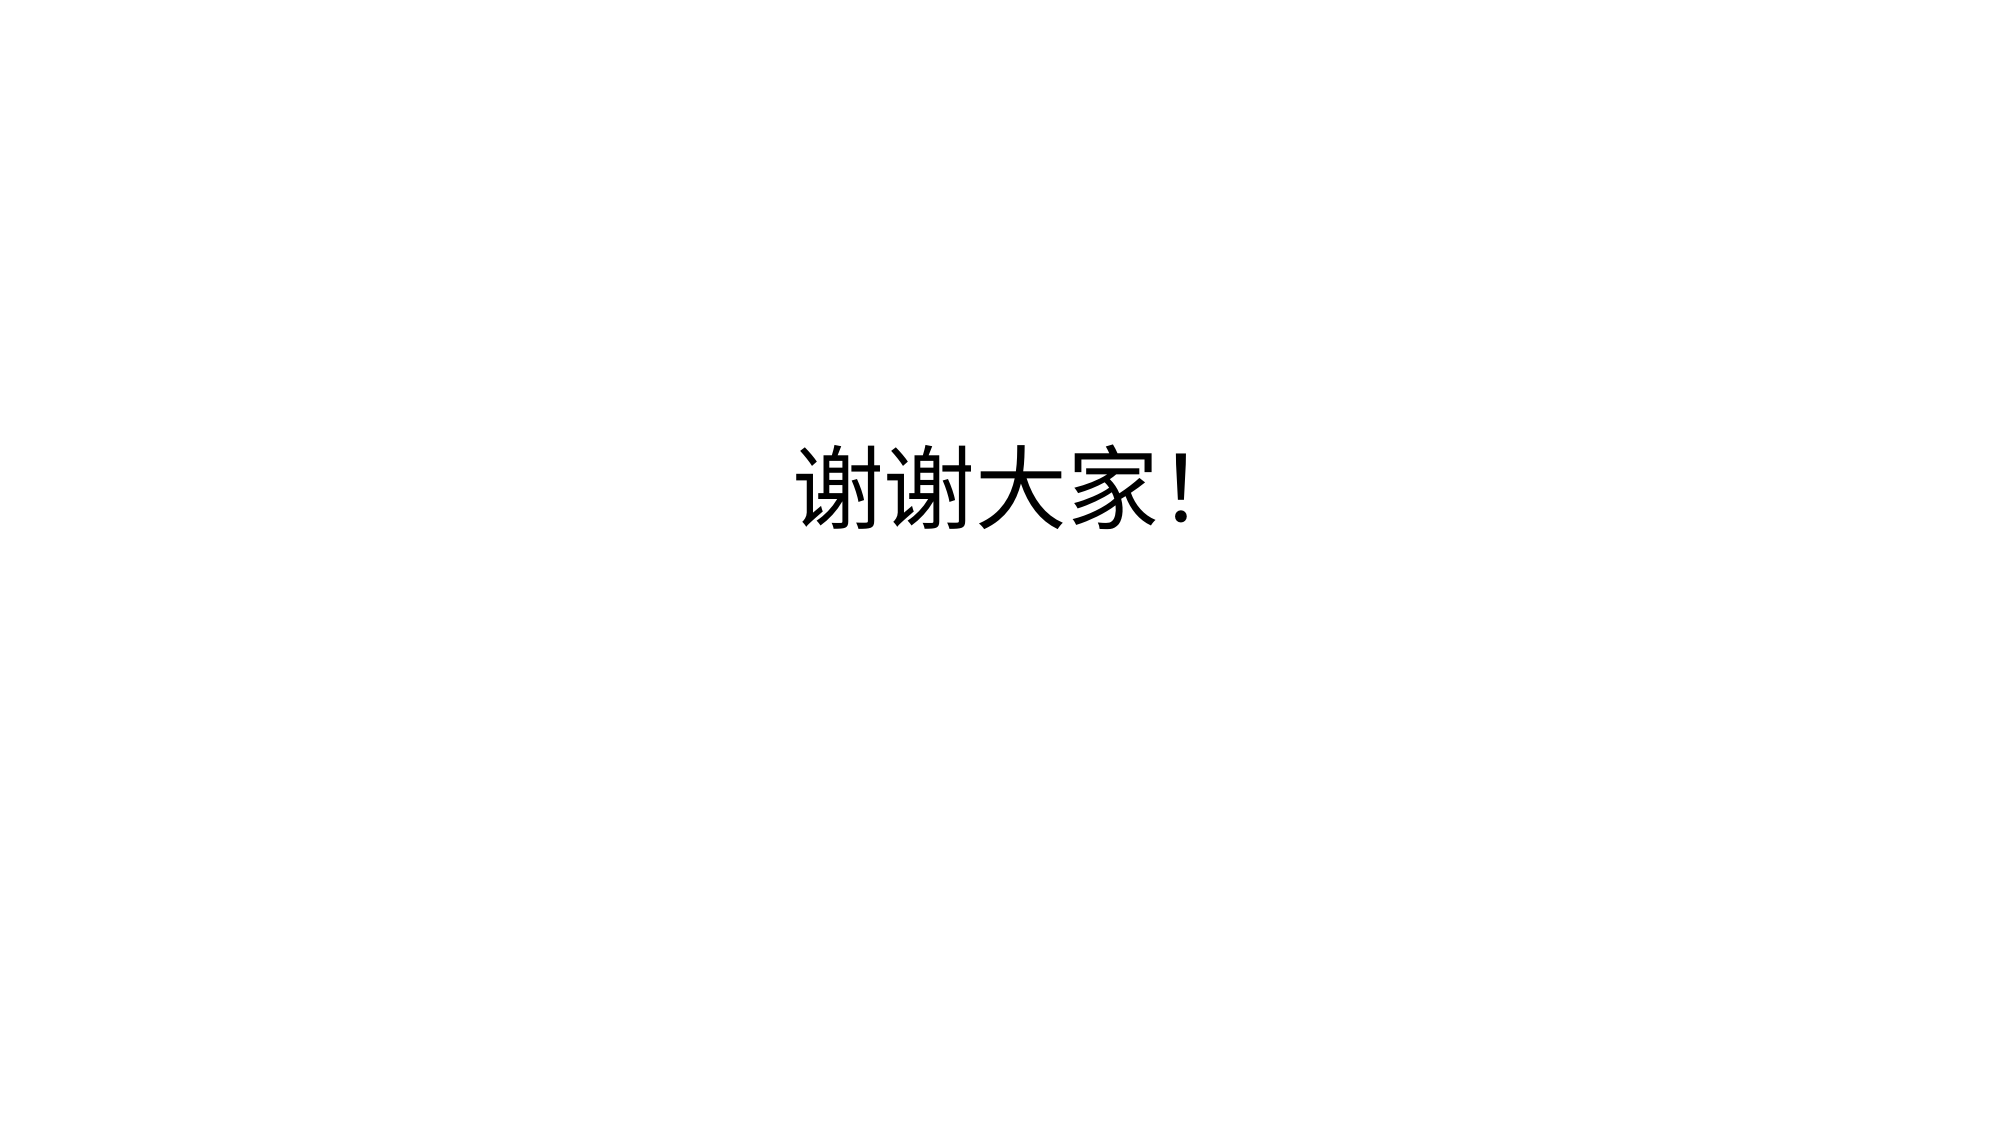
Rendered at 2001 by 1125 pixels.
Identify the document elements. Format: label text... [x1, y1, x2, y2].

title 谢谢大家！ [121, 384, 1847, 603]
